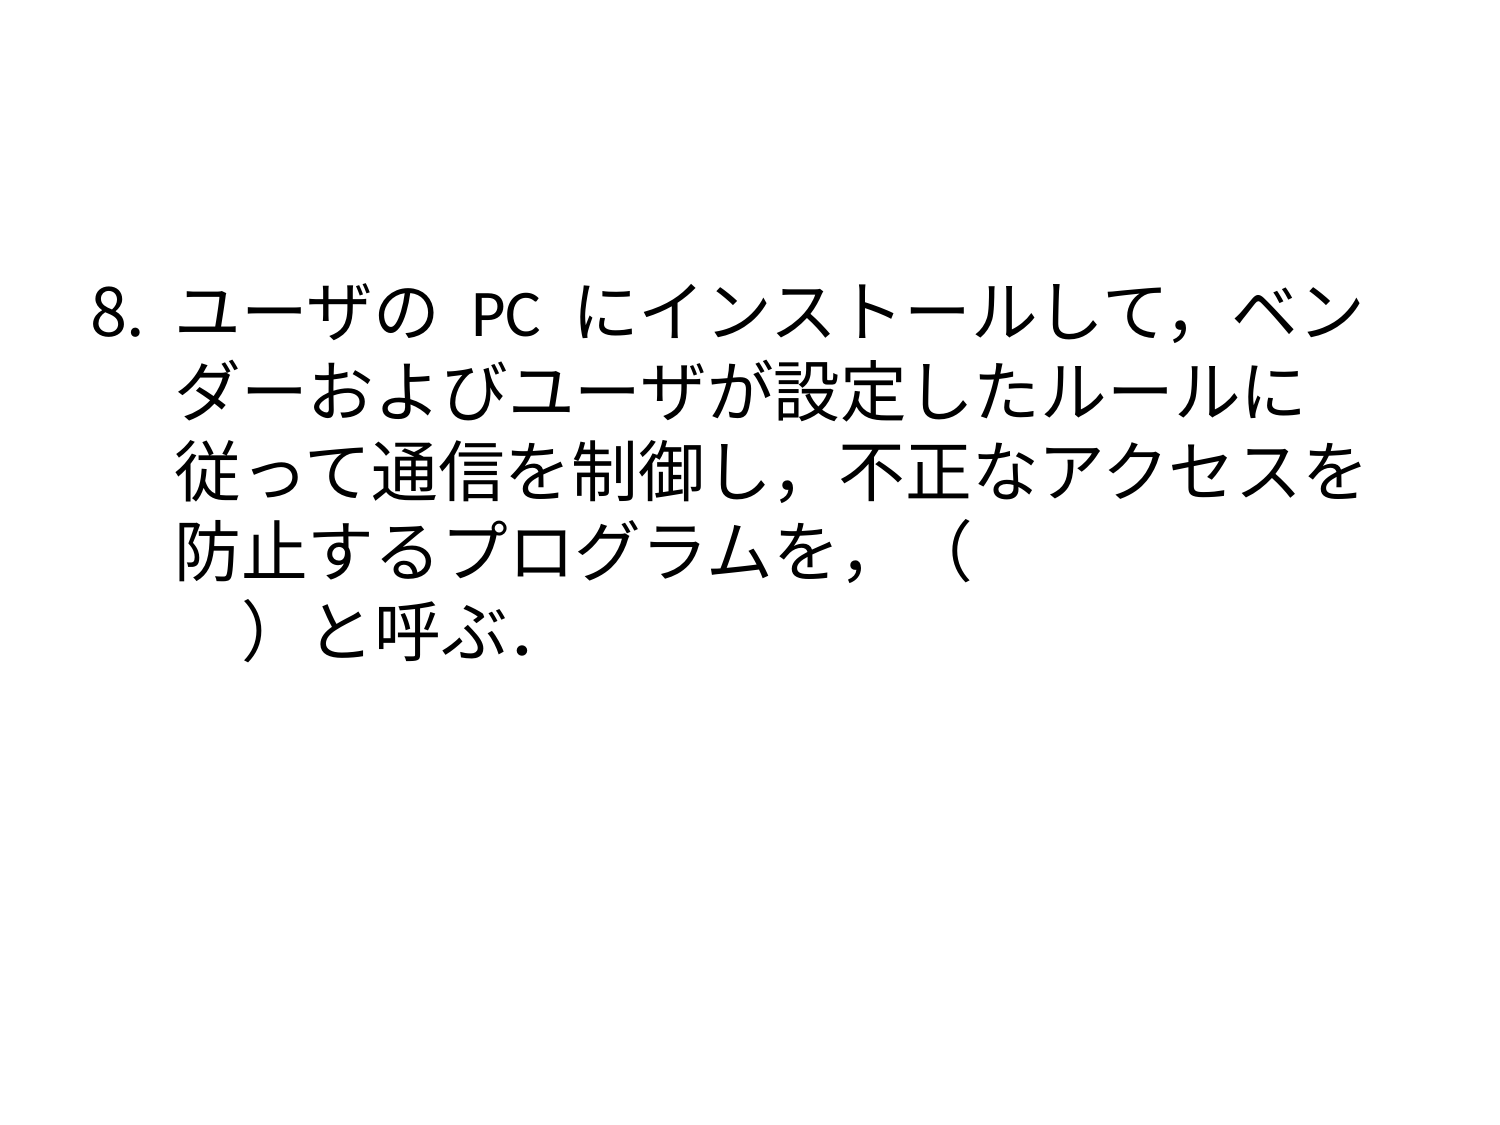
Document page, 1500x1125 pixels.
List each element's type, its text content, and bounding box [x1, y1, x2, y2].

list ユーザの PC にインストールして，ベンダーおよびユーザが設定したルールに従って通信を制御し，不正なアクセスを防止するプログラムを，（ ）と呼ぶ． [75, 262, 1425, 1005]
